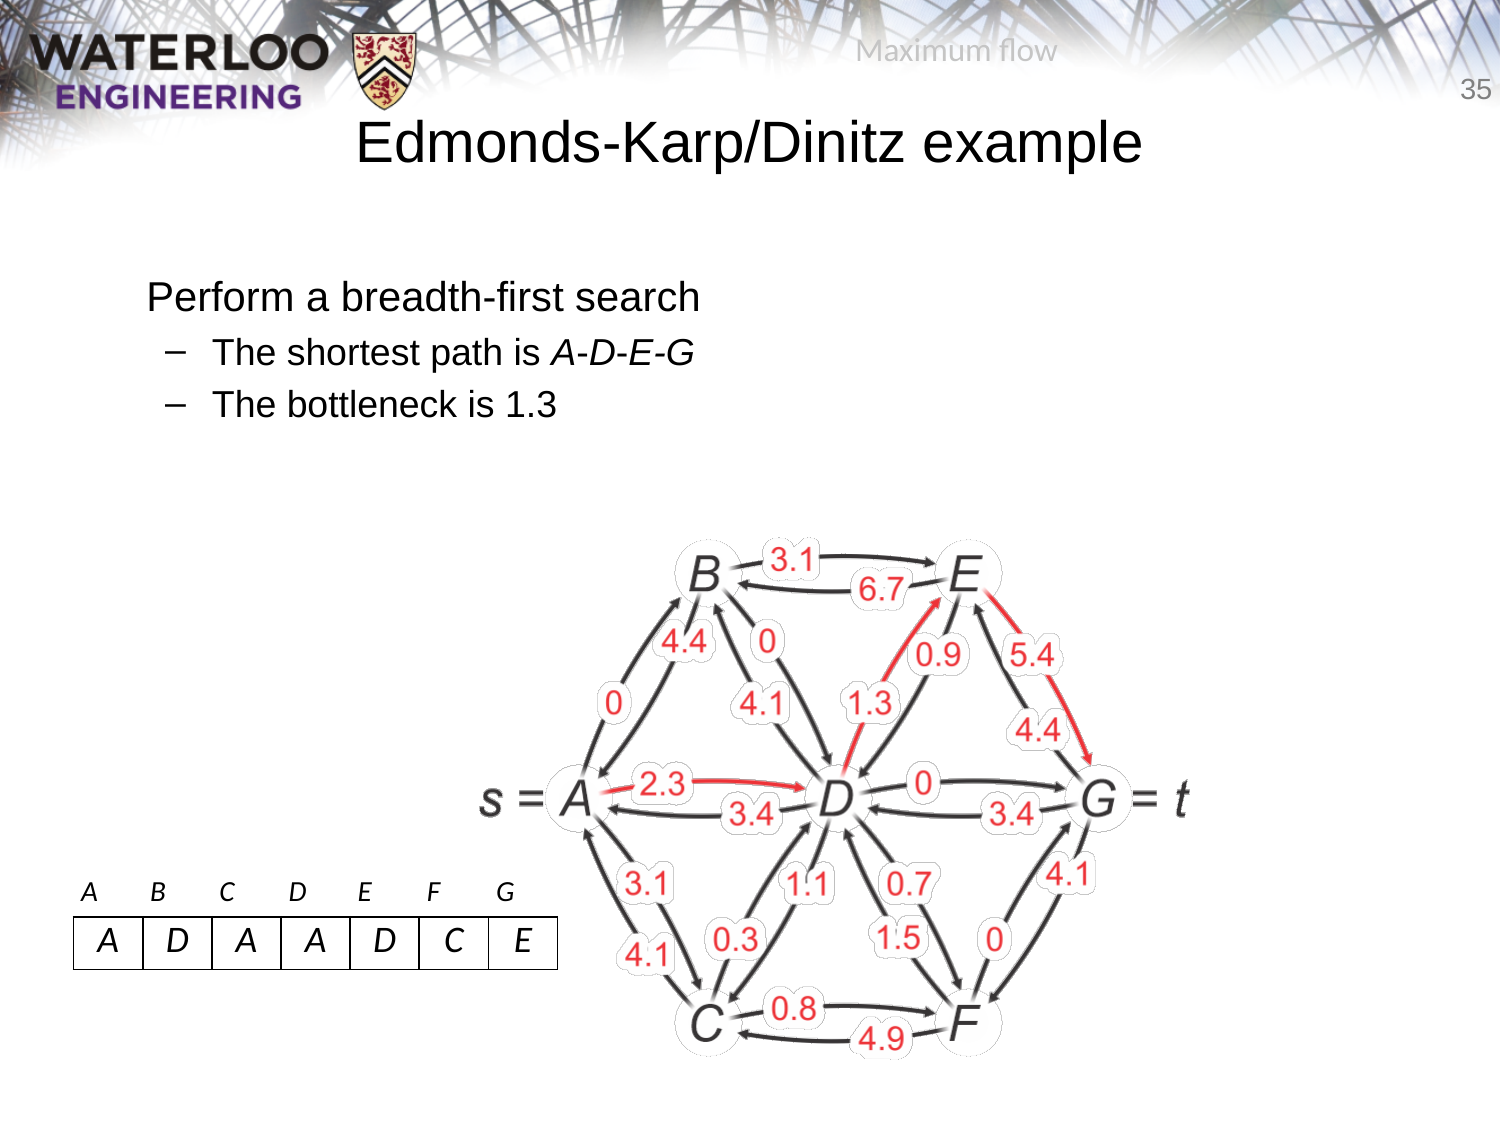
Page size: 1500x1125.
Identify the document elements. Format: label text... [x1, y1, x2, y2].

table_header C [212, 872, 281, 916]
text_box Perform a breadth-first search The shortest path is A-D-E-G The bottleneck is 1.3 [74, 262, 1425, 1005]
table_cell D [351, 918, 418, 969]
table_cell A [282, 918, 349, 969]
table_cell A [213, 918, 280, 969]
table_header B [143, 872, 212, 916]
table_header A [74, 872, 143, 916]
table_header F [419, 872, 463, 916]
title Edmonds-Karp/Dinitz example [74, 44, 1426, 233]
table_cell D [144, 918, 211, 969]
picture [0, 0, 1500, 1125]
table_cell C [420, 918, 463, 969]
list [468, 526, 1203, 1071]
table_header D [281, 872, 350, 916]
footer Maximum flow [478, 18, 1436, 79]
table_header E [350, 872, 419, 916]
table_cell A [74, 918, 142, 969]
